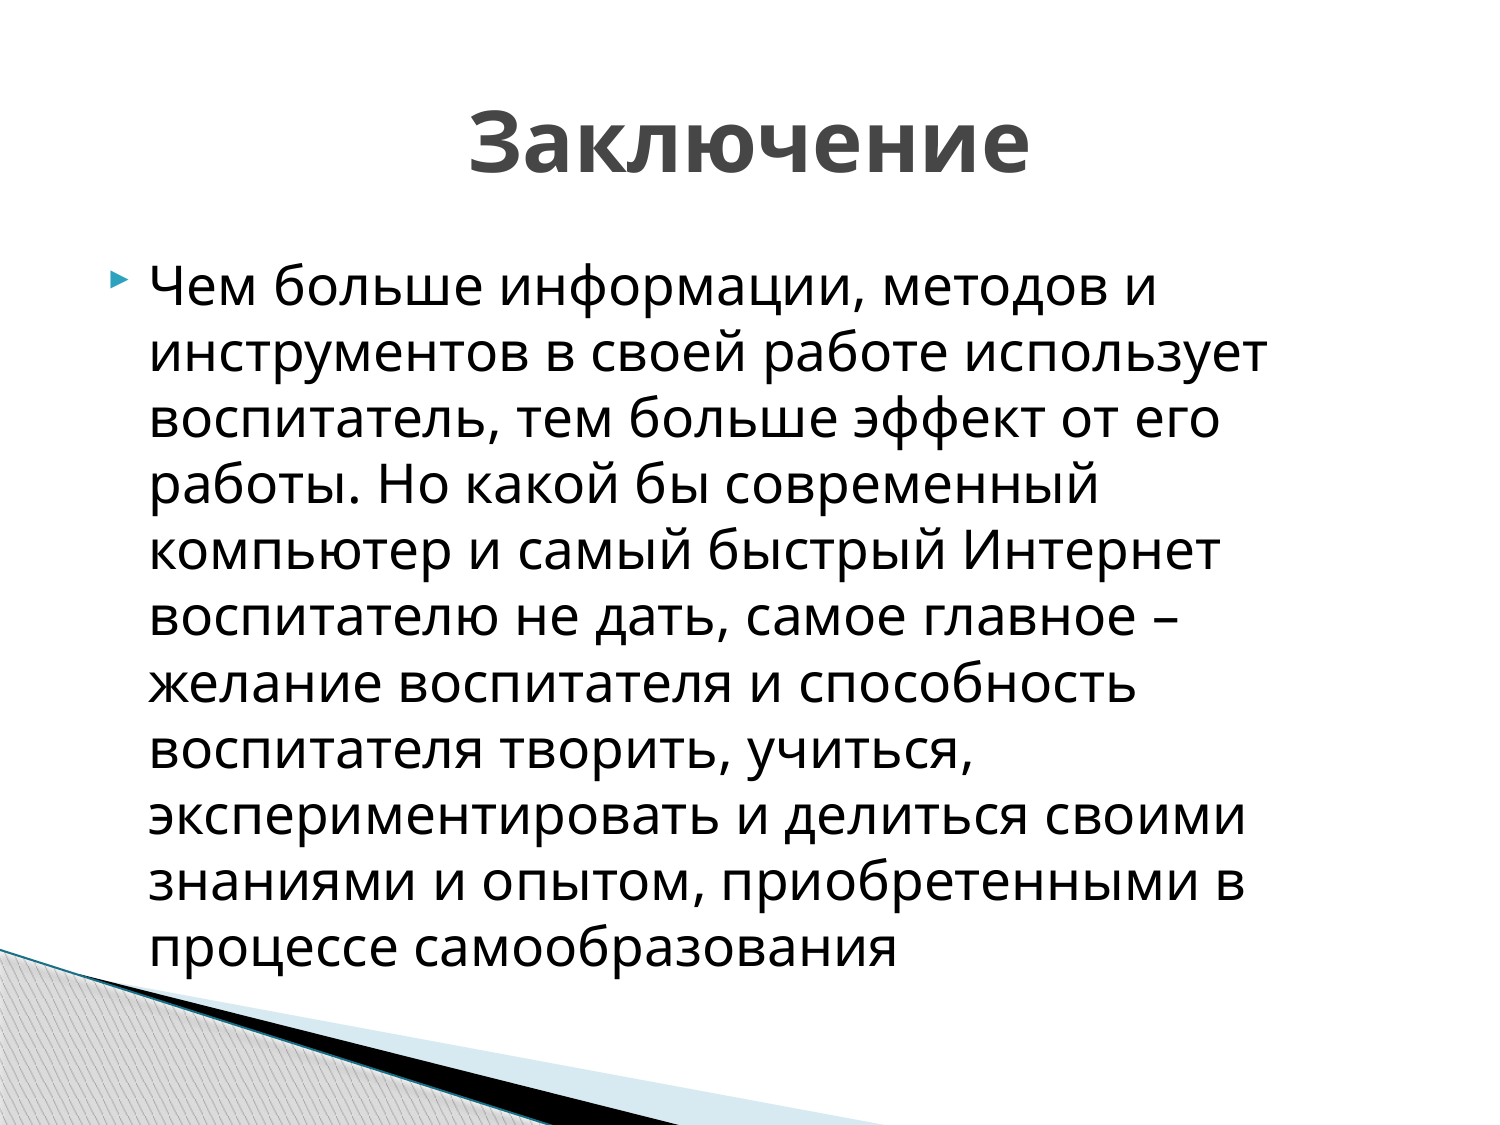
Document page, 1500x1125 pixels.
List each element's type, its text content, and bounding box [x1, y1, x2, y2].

list Чем больше информации, методов и инструментов в своей работе использует воспитатель, тем больше эффект от его работы. Но какой бы современный компьютер и самый быстрый Интернет воспитателю не дать, самое главное – желание воспитателя и способность воспитателя творить, учиться, экспериментировать и делиться своими знаниями и опытом, приобретенными в процессе самообразования [75, 243, 1425, 986]
title Заключение [75, 45, 1425, 233]
